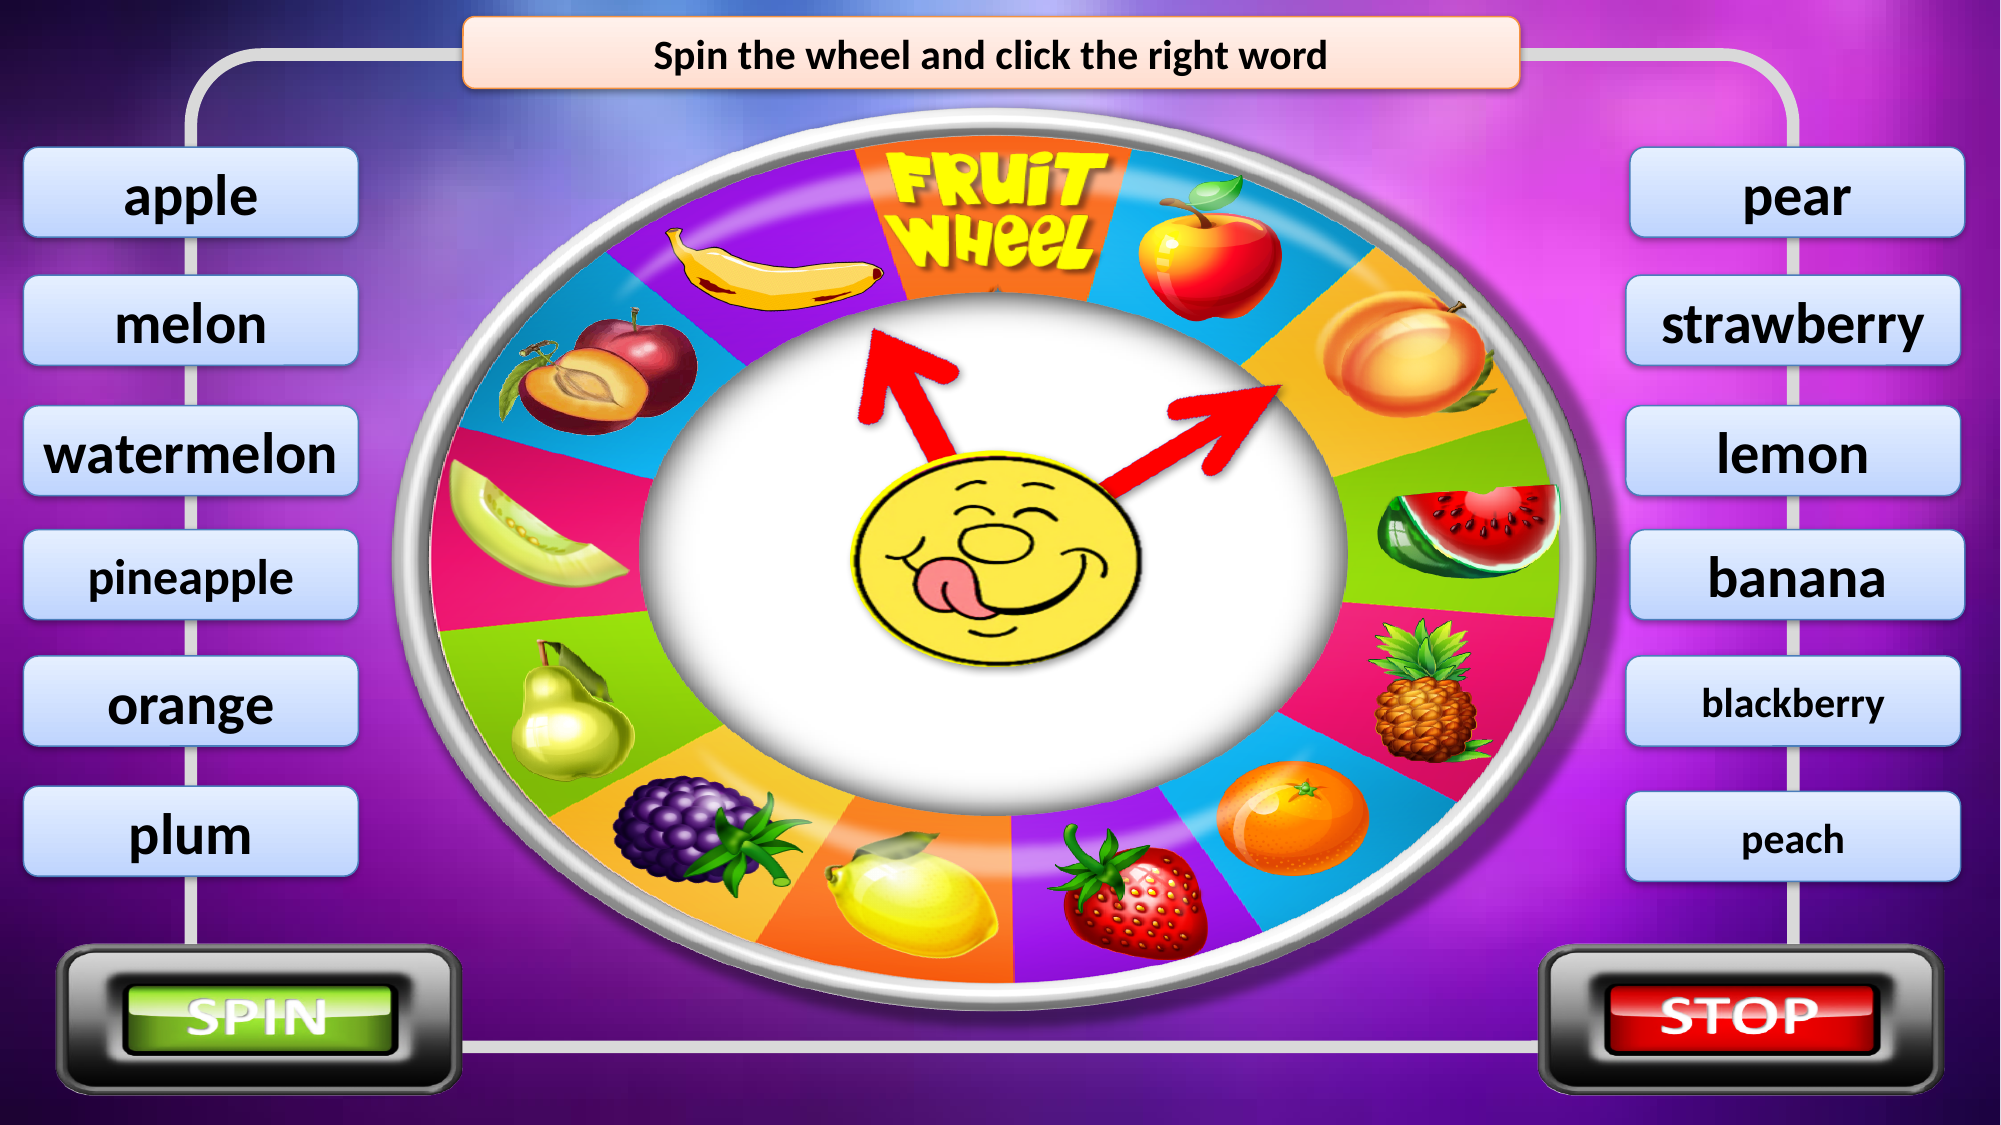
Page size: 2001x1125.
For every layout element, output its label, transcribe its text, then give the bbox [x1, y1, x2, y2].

text_box watermelon [22, 404, 360, 497]
picture [0, 0, 2001, 1125]
text_box melon [22, 274, 360, 367]
text_box [188, 52, 1796, 940]
text_box plum [22, 785, 360, 878]
text_box orange [22, 655, 360, 747]
text_box Spin the wheel and click the right word [462, 15, 1521, 90]
text_box lemon [1624, 404, 1962, 497]
text_box pear [1629, 146, 1966, 238]
text_box pineapple [22, 528, 360, 621]
text_box blackberry [1625, 655, 1962, 747]
text_box peach [1625, 790, 1962, 883]
text_box banana [1629, 528, 1966, 621]
text_box strawberry [1625, 274, 1962, 367]
text_box [467, 1021, 1531, 1049]
text_box apple [22, 146, 360, 238]
